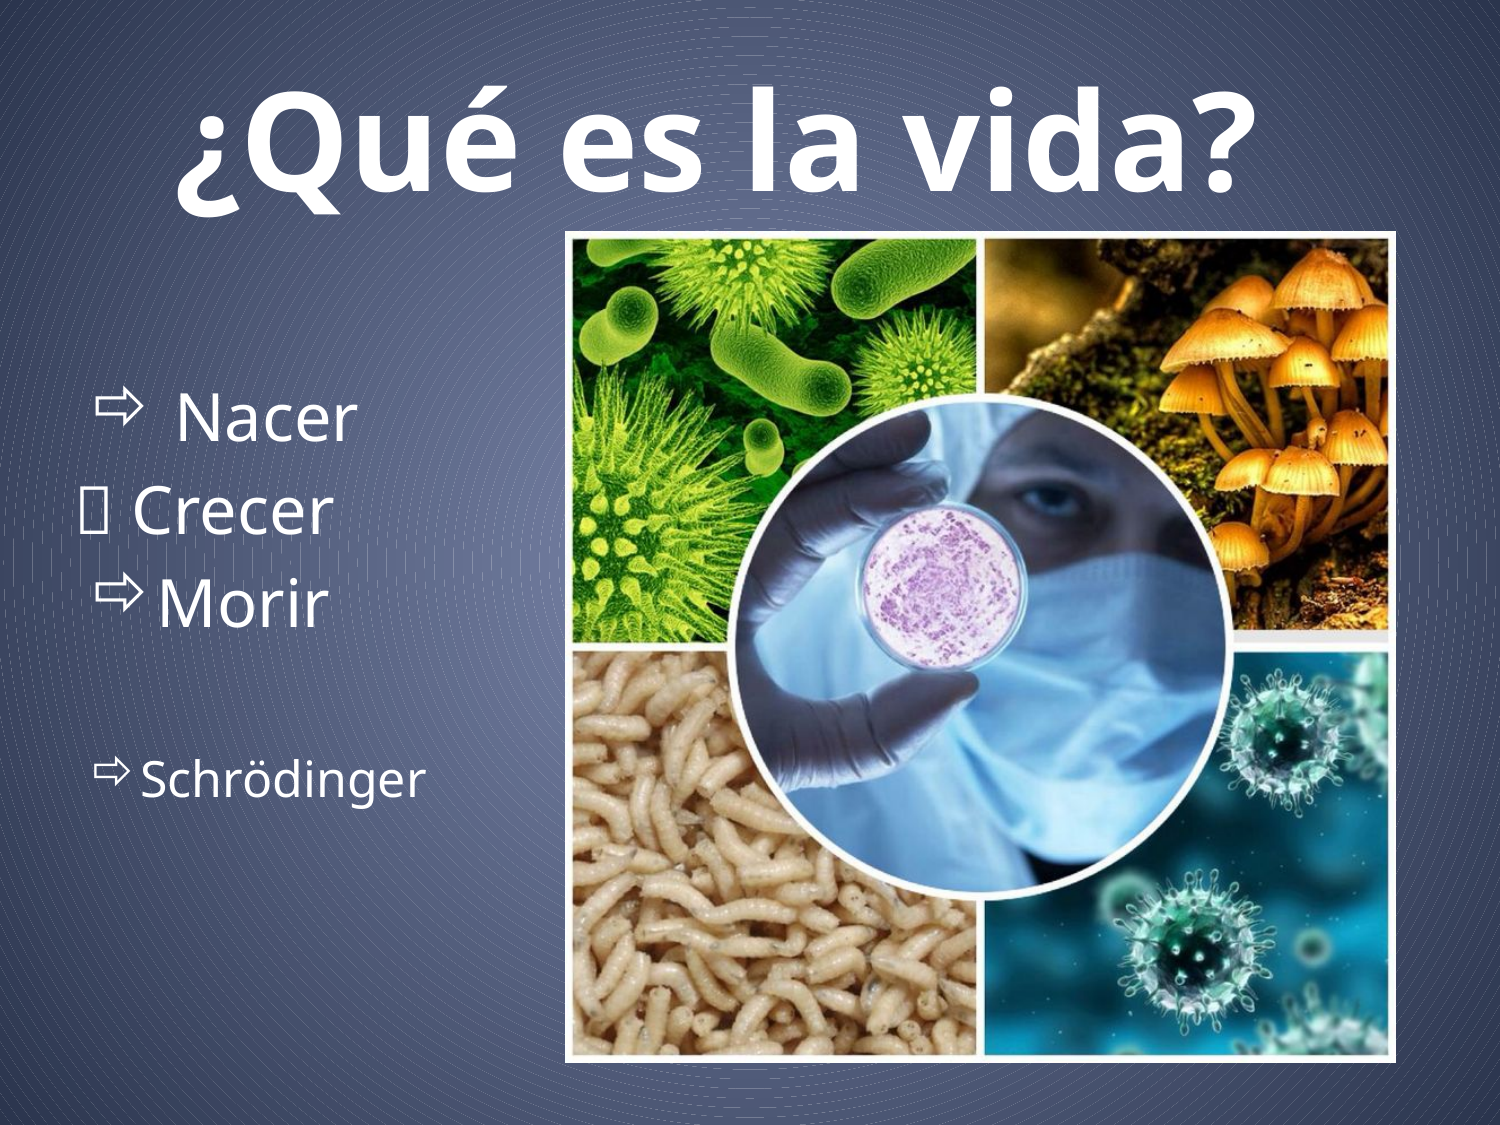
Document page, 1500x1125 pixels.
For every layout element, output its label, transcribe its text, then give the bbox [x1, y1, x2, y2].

list Nacer  Crecer Morir Schrödinger [41, 359, 1392, 1102]
picture [564, 231, 1397, 1063]
title ¿Qué es la vida? [41, 42, 1392, 231]
